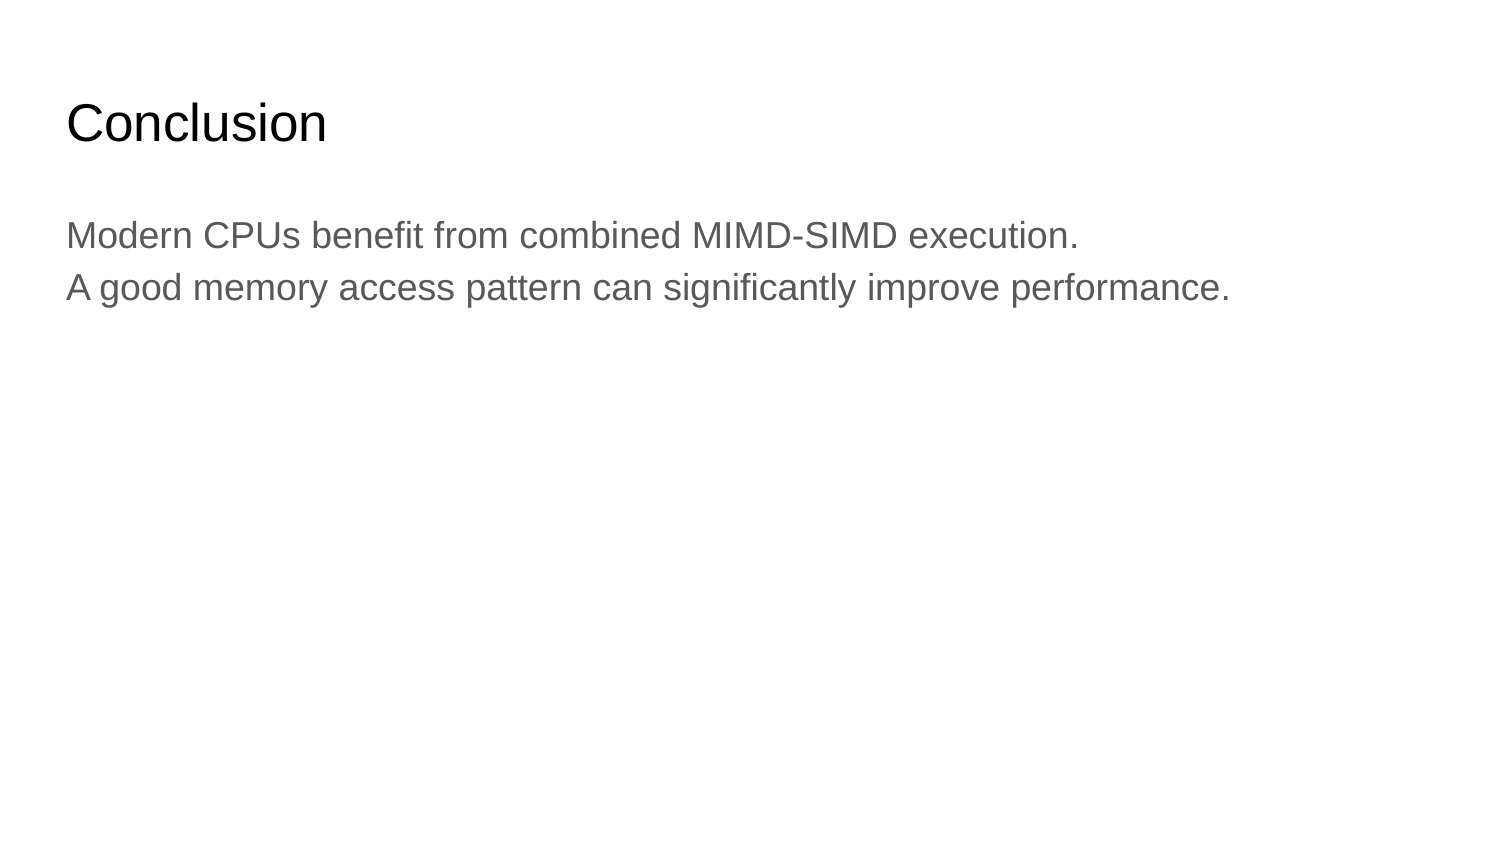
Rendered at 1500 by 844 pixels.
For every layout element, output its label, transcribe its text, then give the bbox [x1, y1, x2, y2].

list Modern CPUs benefit from combined MIMD-SIMD execution. A good memory access pattern can significantly improve performance. [51, 189, 1449, 750]
title Conclusion [51, 72, 1449, 167]
